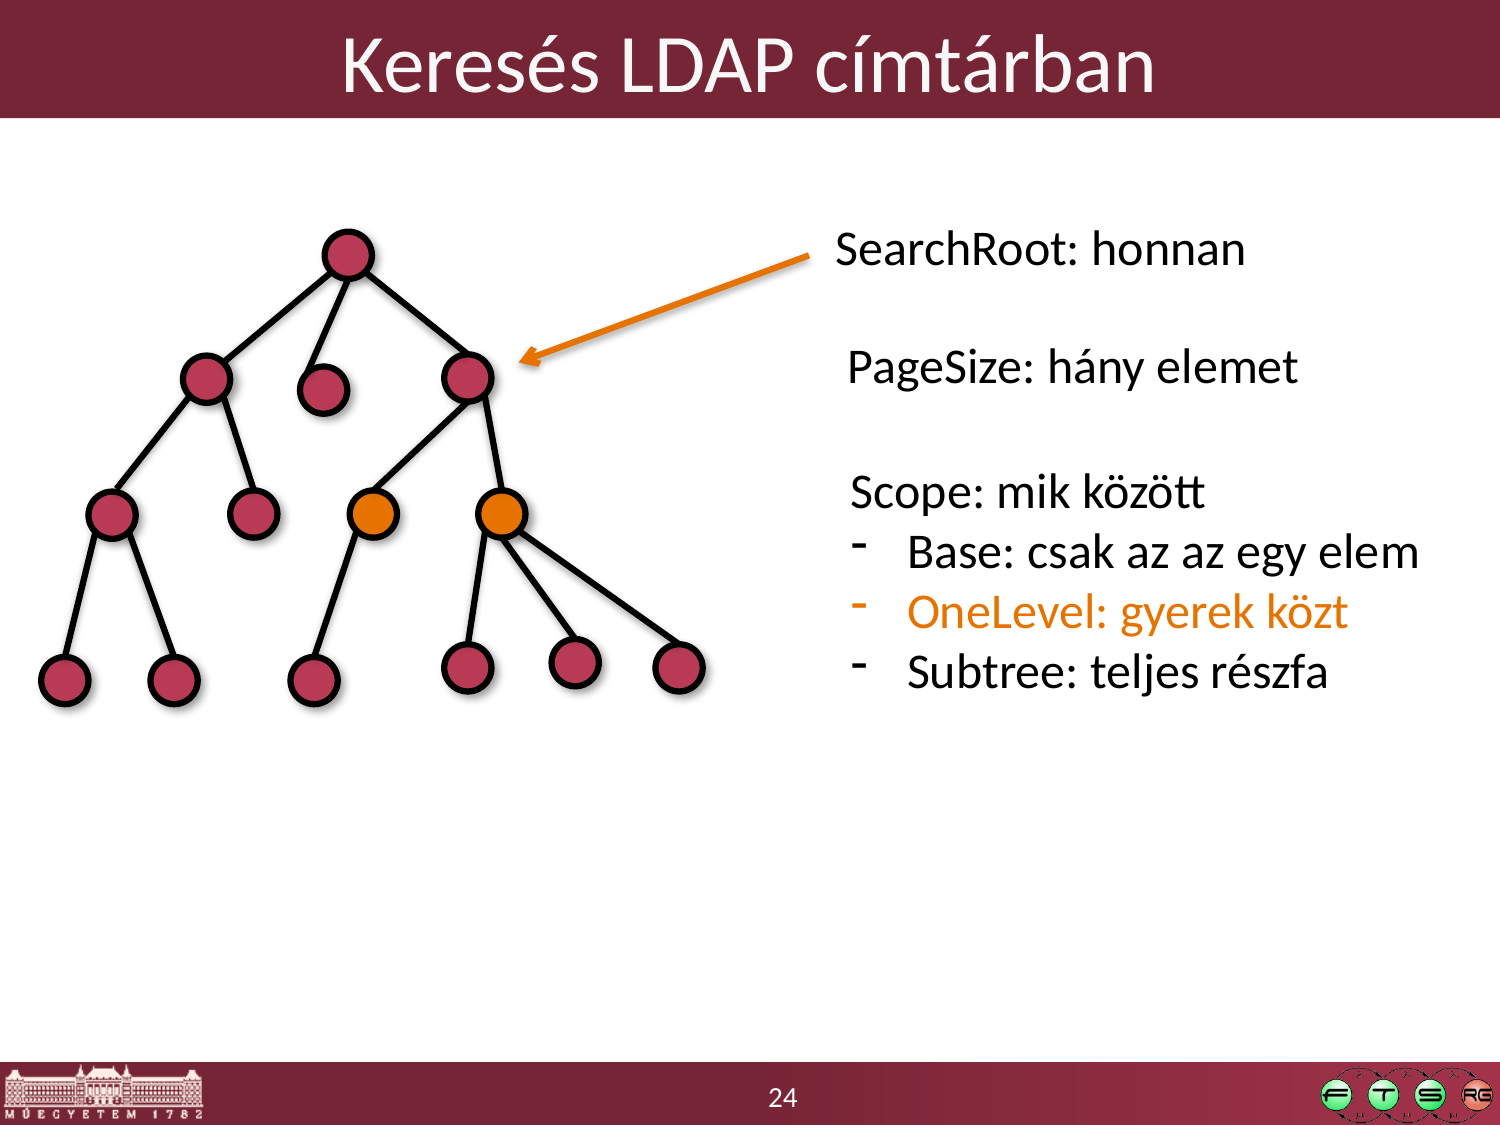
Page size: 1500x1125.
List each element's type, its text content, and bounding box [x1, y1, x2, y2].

text_box PageSize: hány elemet [832, 326, 1400, 401]
text_box [347, 489, 400, 540]
text_box [180, 353, 233, 405]
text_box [223, 271, 332, 363]
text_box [518, 530, 680, 645]
text_box [476, 489, 528, 540]
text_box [501, 537, 513, 640]
text_box [442, 643, 494, 694]
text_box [518, 255, 810, 363]
title Keresés LDAP címtárban [0, 0, 1500, 119]
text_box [313, 530, 357, 658]
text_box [306, 278, 349, 374]
text_box [322, 229, 375, 281]
text_box [297, 377, 350, 416]
text_box [228, 489, 280, 540]
picture [1318, 1065, 1494, 1125]
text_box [373, 401, 469, 491]
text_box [128, 531, 175, 658]
text_box [39, 655, 91, 707]
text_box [223, 395, 255, 491]
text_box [116, 395, 191, 490]
text_box [653, 642, 705, 694]
text_box [86, 489, 138, 541]
text_box [148, 655, 200, 707]
picture [0, 1063, 209, 1123]
text_box [288, 655, 340, 707]
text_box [364, 271, 469, 355]
text_box [442, 352, 494, 404]
text_box [549, 653, 601, 689]
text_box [64, 531, 96, 658]
text_box SearchRoot: honnan [820, 208, 1353, 283]
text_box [467, 530, 486, 645]
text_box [484, 394, 503, 491]
text_box Scope: mik között Base: csak az az egy elem OneLevel: gyerek közt Subtree: teljes részfa [835, 450, 1447, 706]
